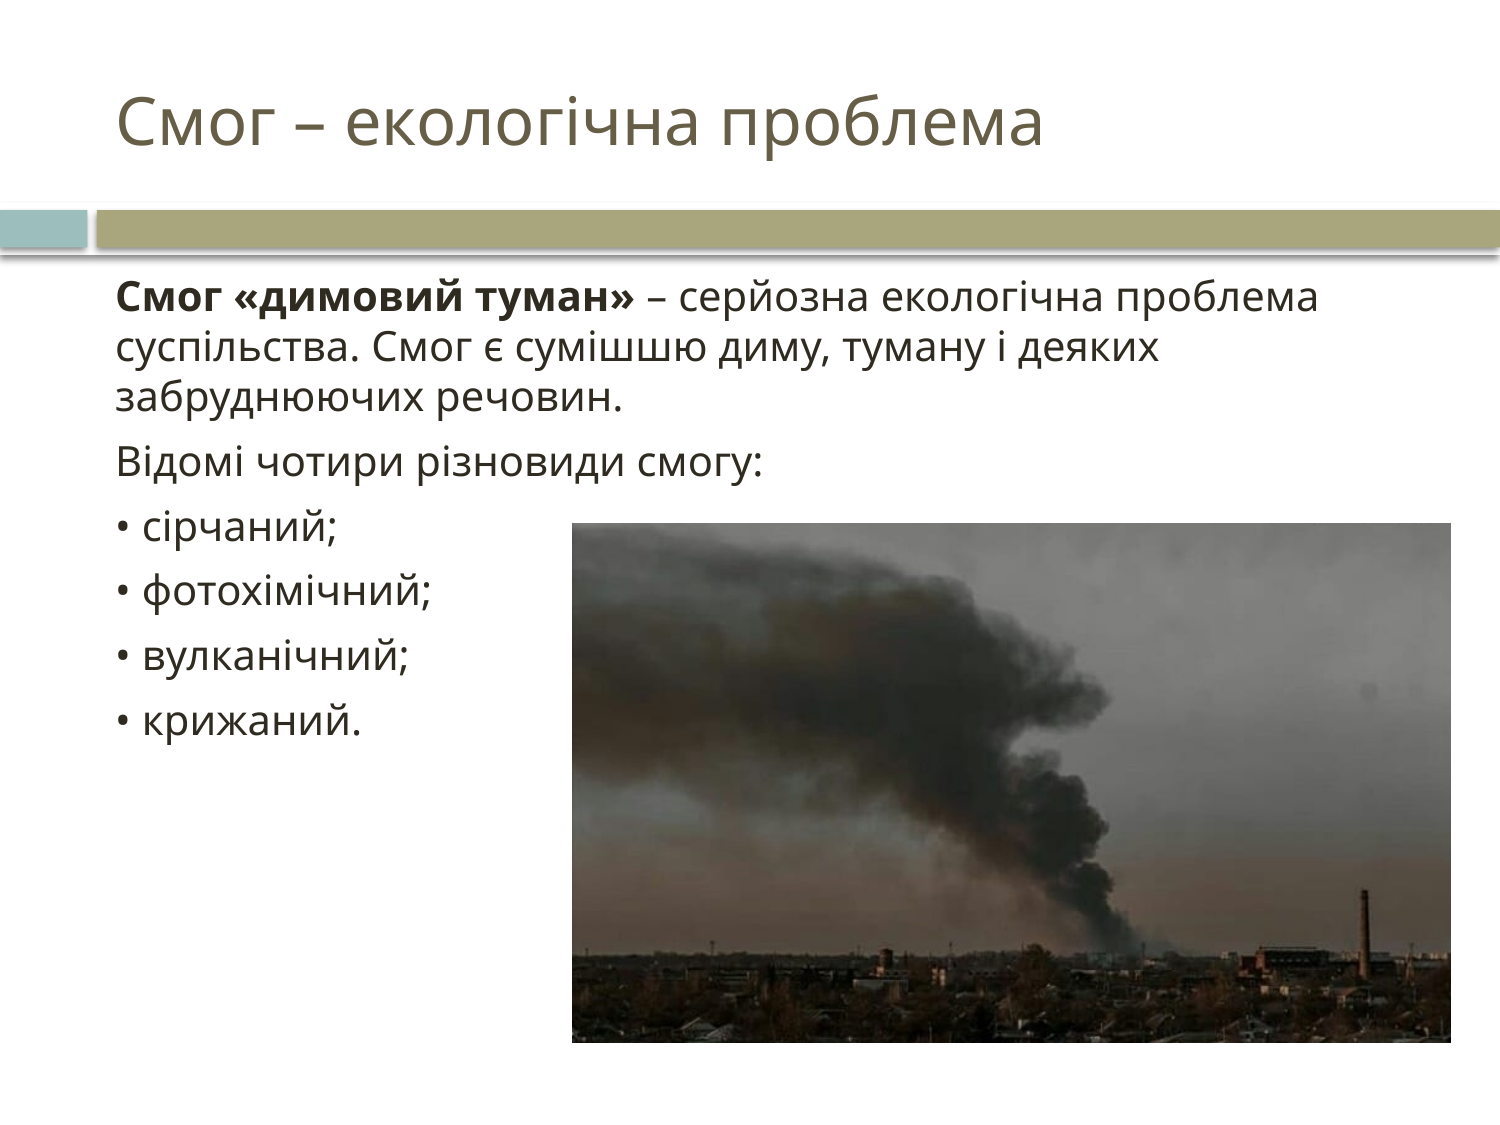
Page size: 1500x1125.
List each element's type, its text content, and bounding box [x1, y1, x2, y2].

list Смог «димовий туман» – серйозна екологічна проблема суспільства. Смог є сумішшю диму, туману і деяких забруднюючих речовин. Відомі чотири різновиди смогу: • сірчаний; • фотохімічний; • вулканічний; • крижаний. [100, 262, 1438, 1000]
picture [572, 522, 1451, 1044]
title Смог – екологічна проблема [100, 37, 1438, 200]
